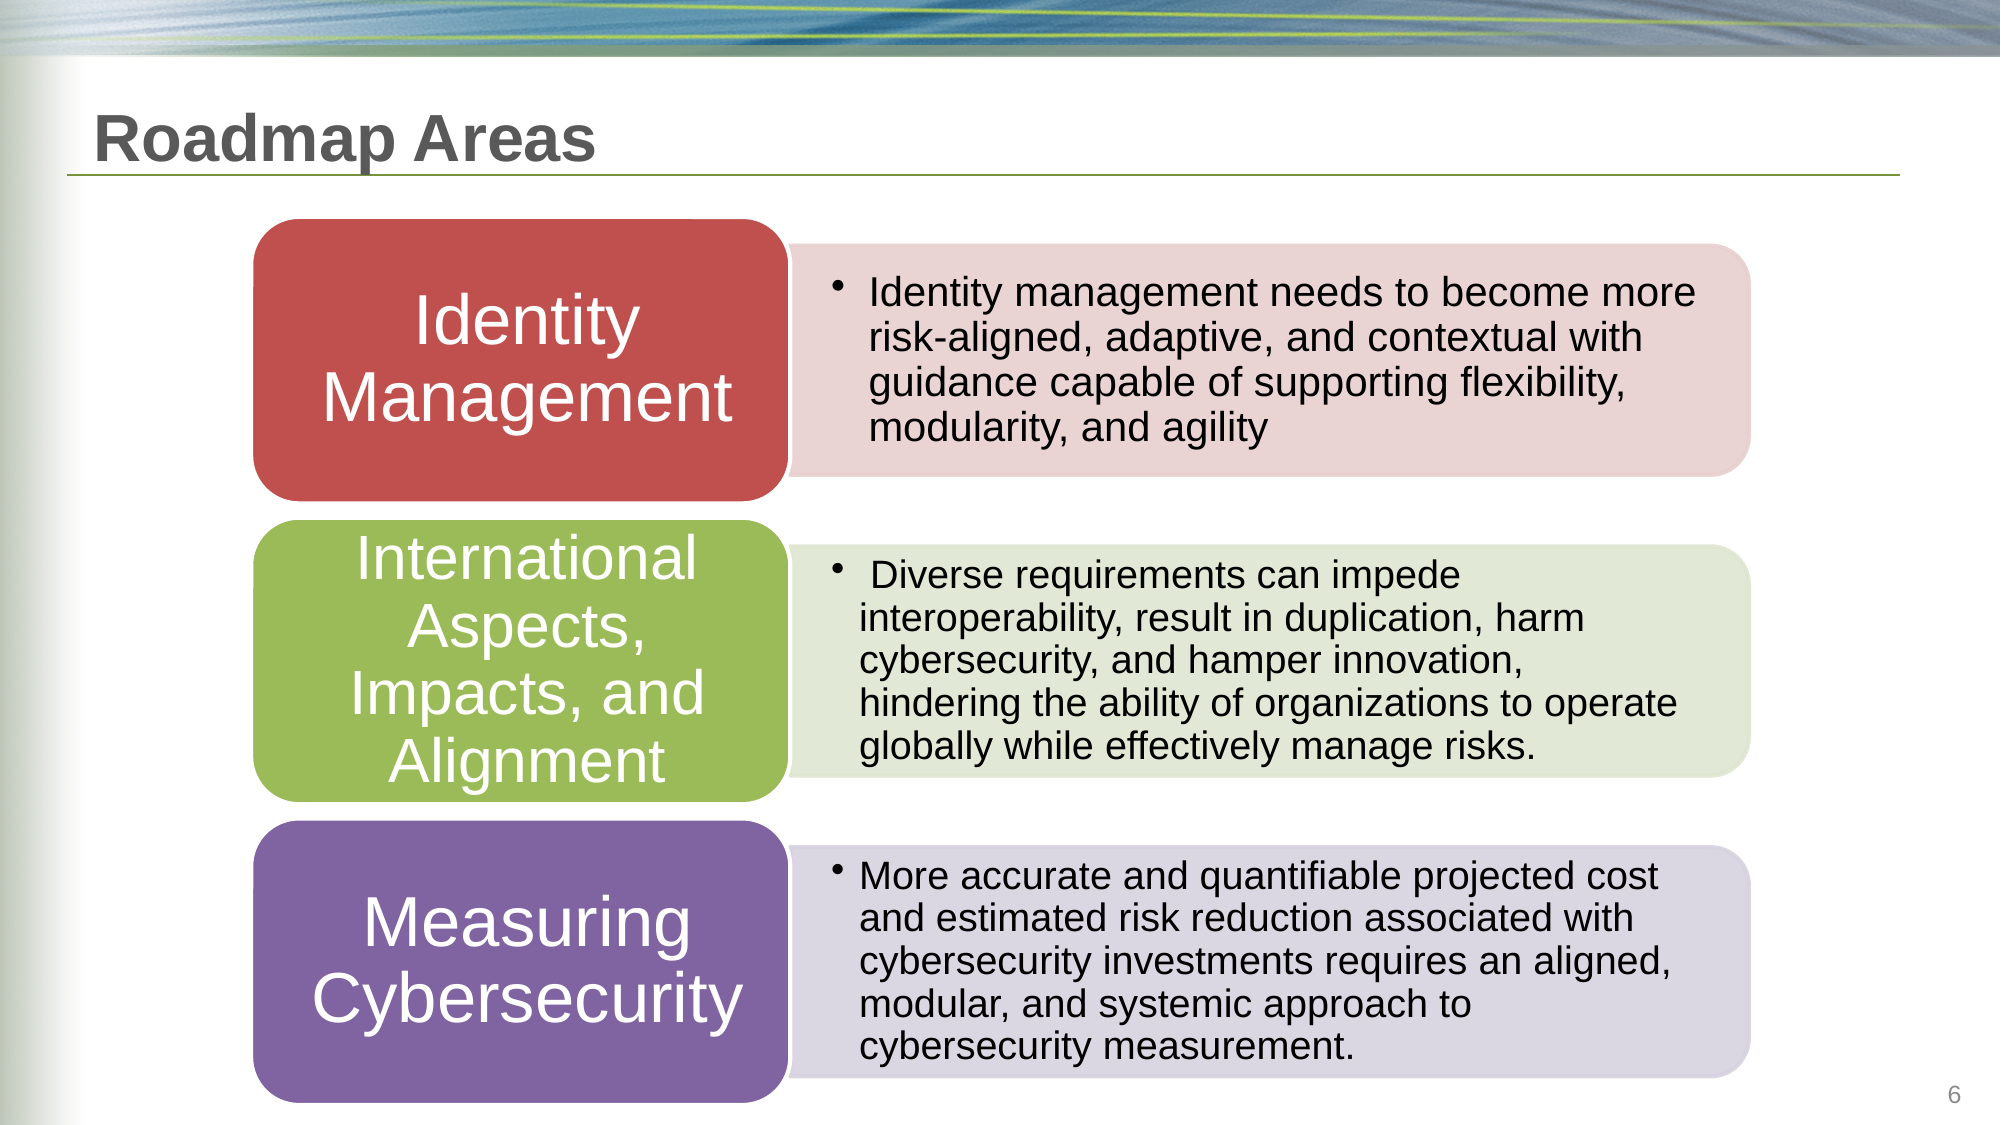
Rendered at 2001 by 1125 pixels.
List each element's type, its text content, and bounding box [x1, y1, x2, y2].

picture [0, 0, 2000, 1125]
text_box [250, 216, 1749, 1106]
title Roadmap Areas [78, 19, 1466, 182]
slide_number 6 [1626, 1063, 1977, 1123]
